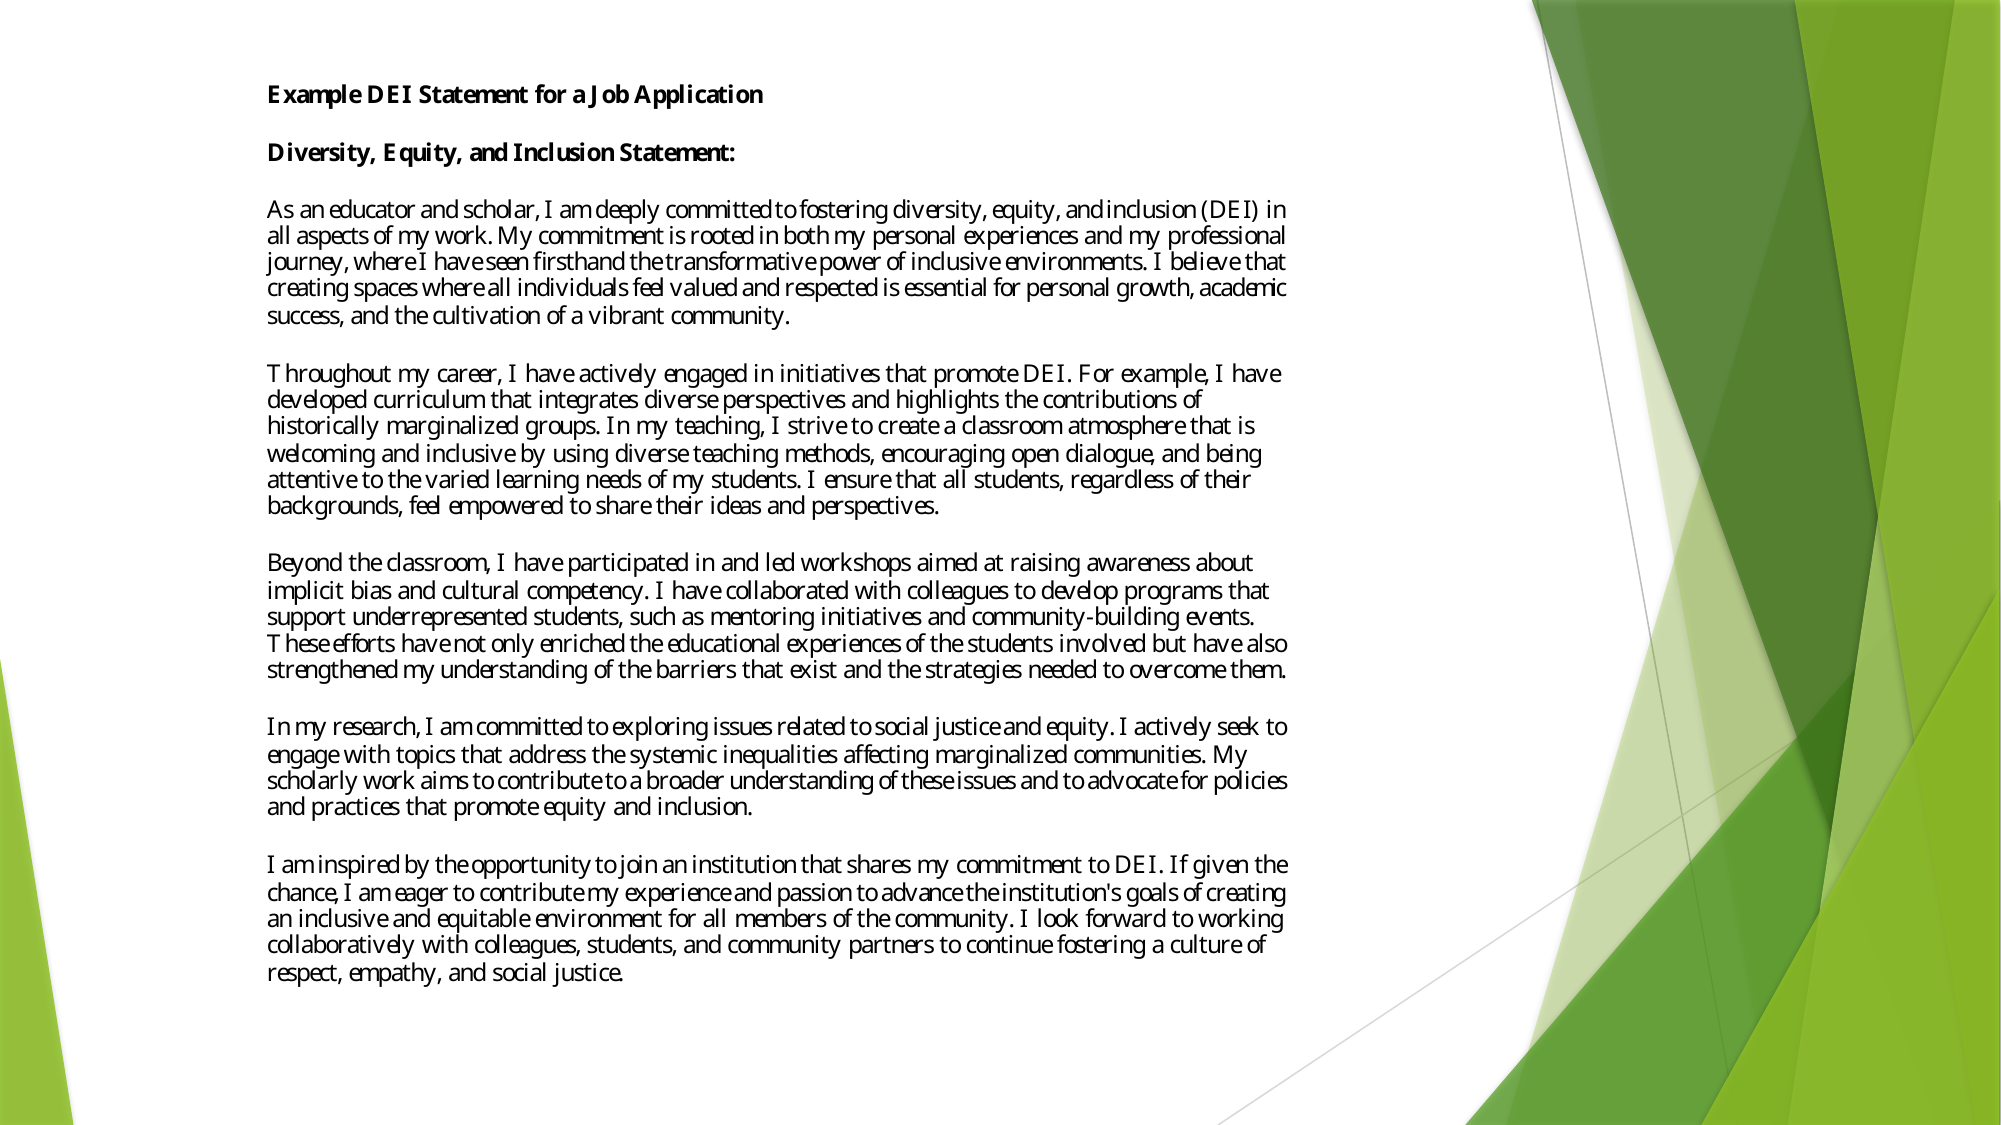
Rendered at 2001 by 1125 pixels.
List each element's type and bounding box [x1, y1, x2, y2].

text_box [266, 81, 1288, 1074]
